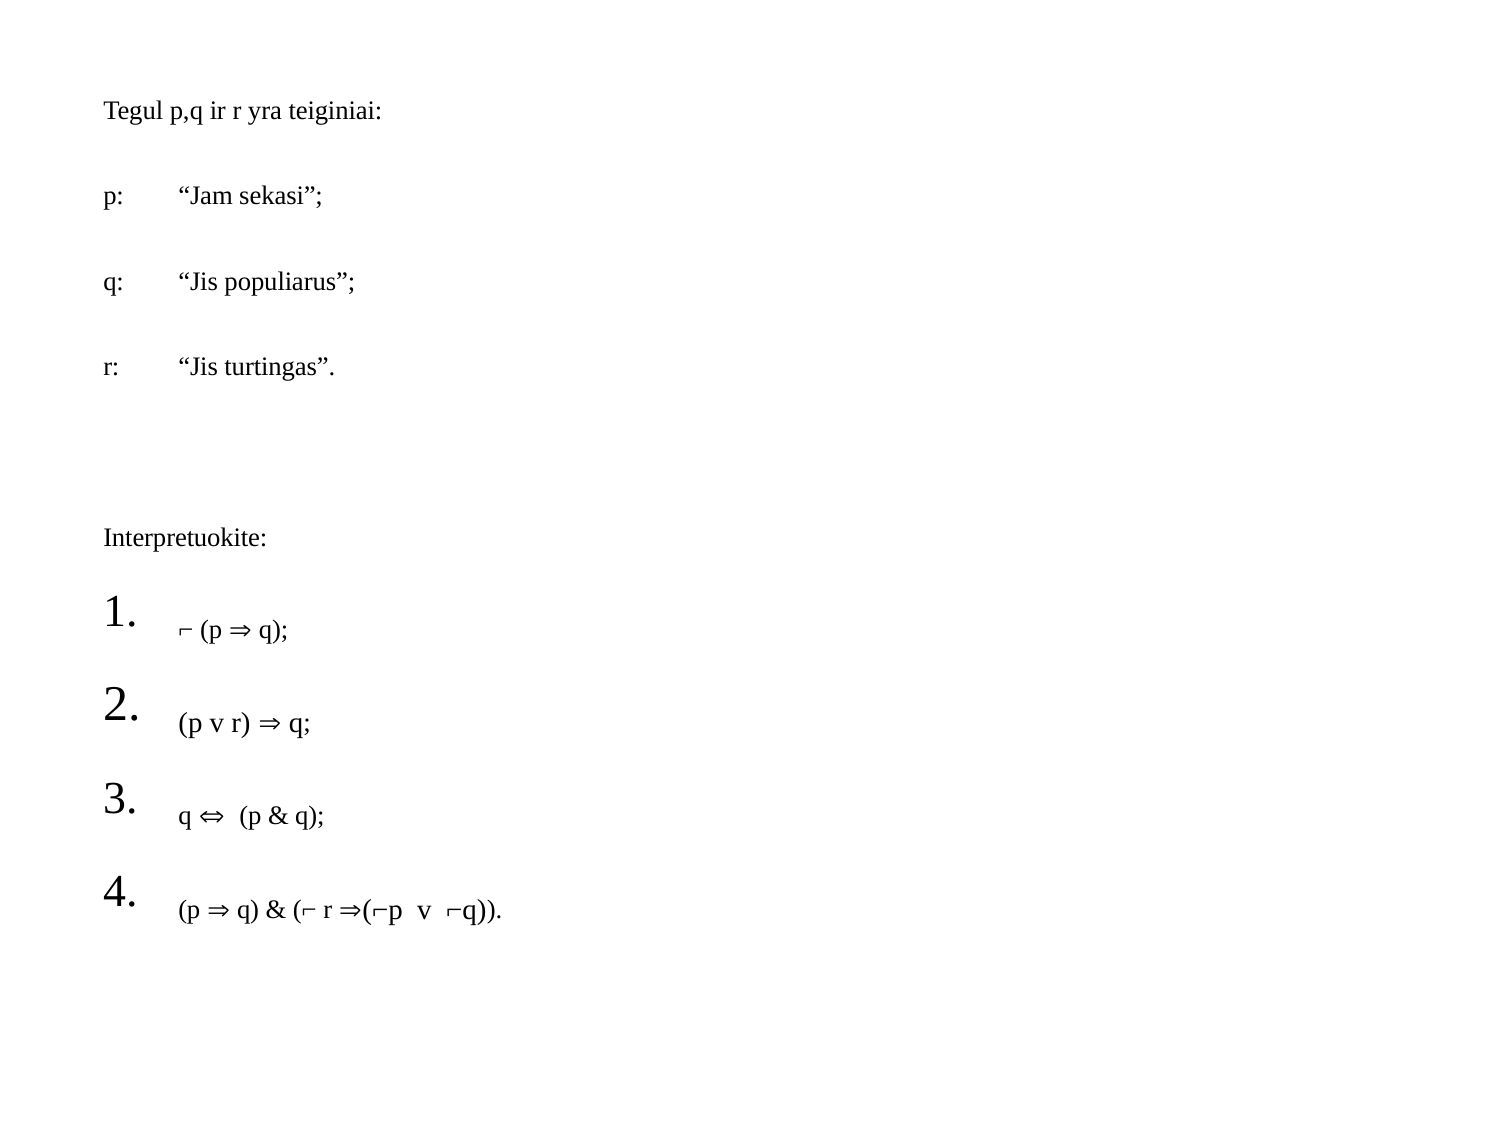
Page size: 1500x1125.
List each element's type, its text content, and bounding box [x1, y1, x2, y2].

text_box Tegul p,q ir r yra teiginiai: p: “Jam sekasi”; q: “Jis populiarus”; r: “Jis turtingas”. Interpretuokite: ⌐ (p  q); (p v r)  q; q  (p & q); (p  q) & (⌐ r (⌐p v ⌐q)). [88, 54, 1046, 1018]
